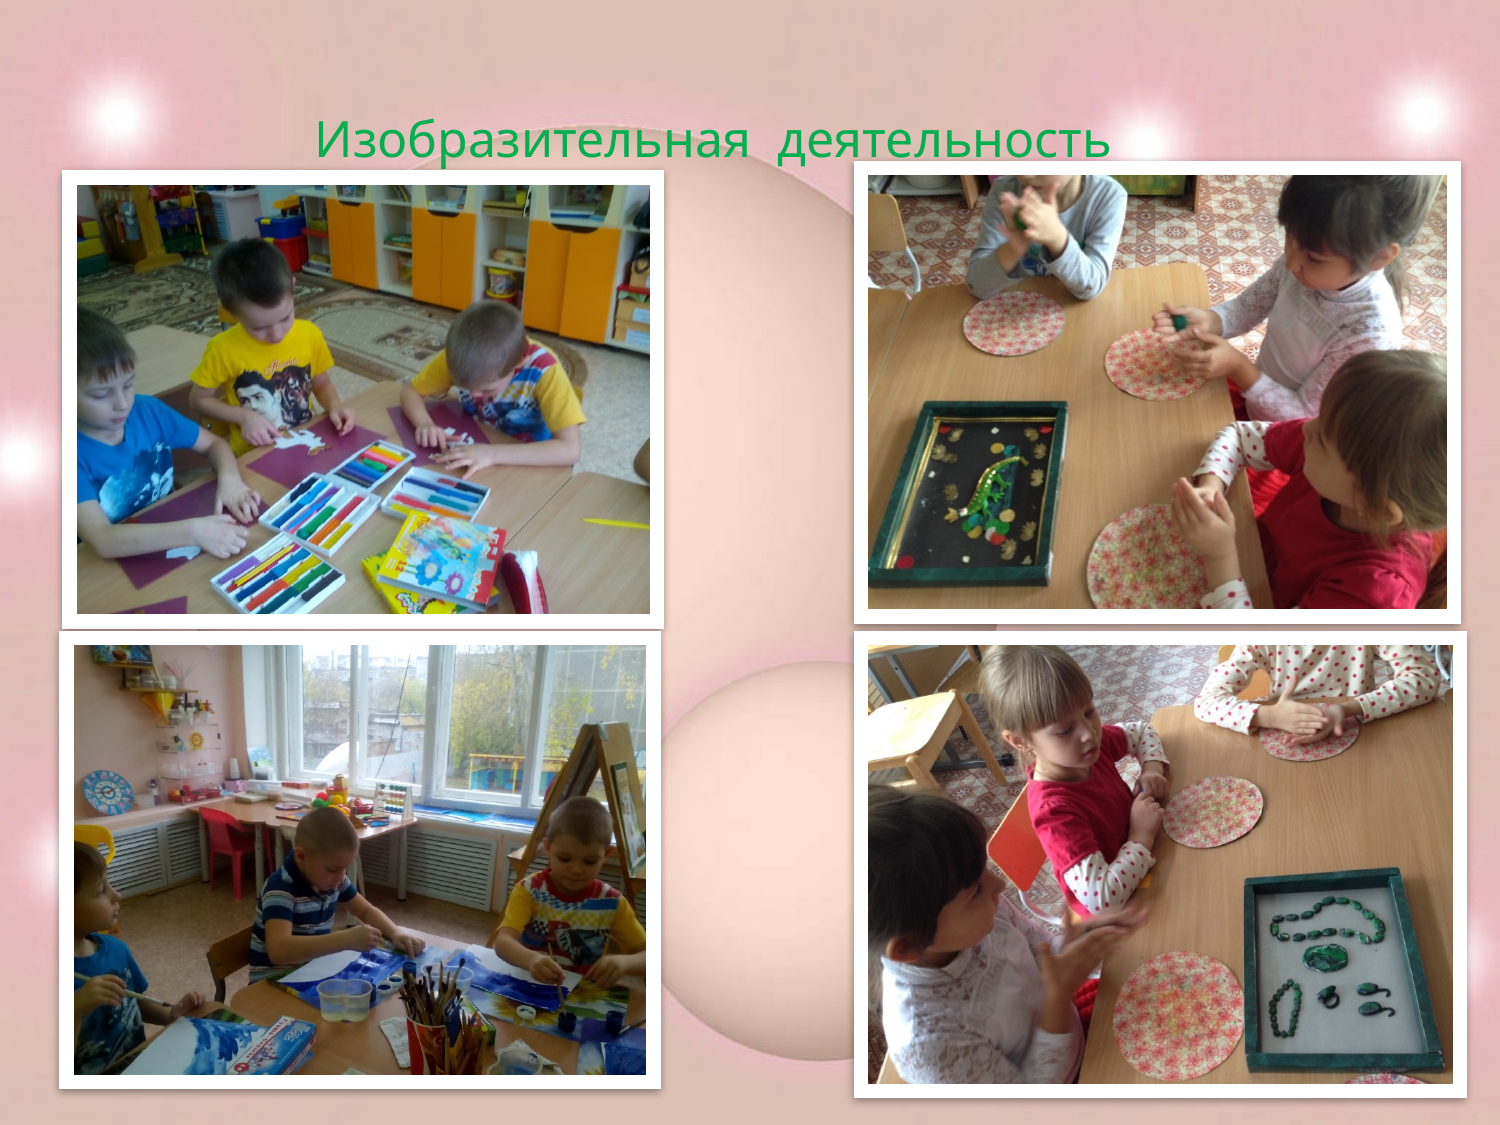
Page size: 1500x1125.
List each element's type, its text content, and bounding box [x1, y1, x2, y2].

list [867, 175, 1448, 610]
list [867, 644, 1454, 1084]
title Изобразительная деятельность [74, 42, 1353, 232]
picture [0, 0, 1500, 1125]
